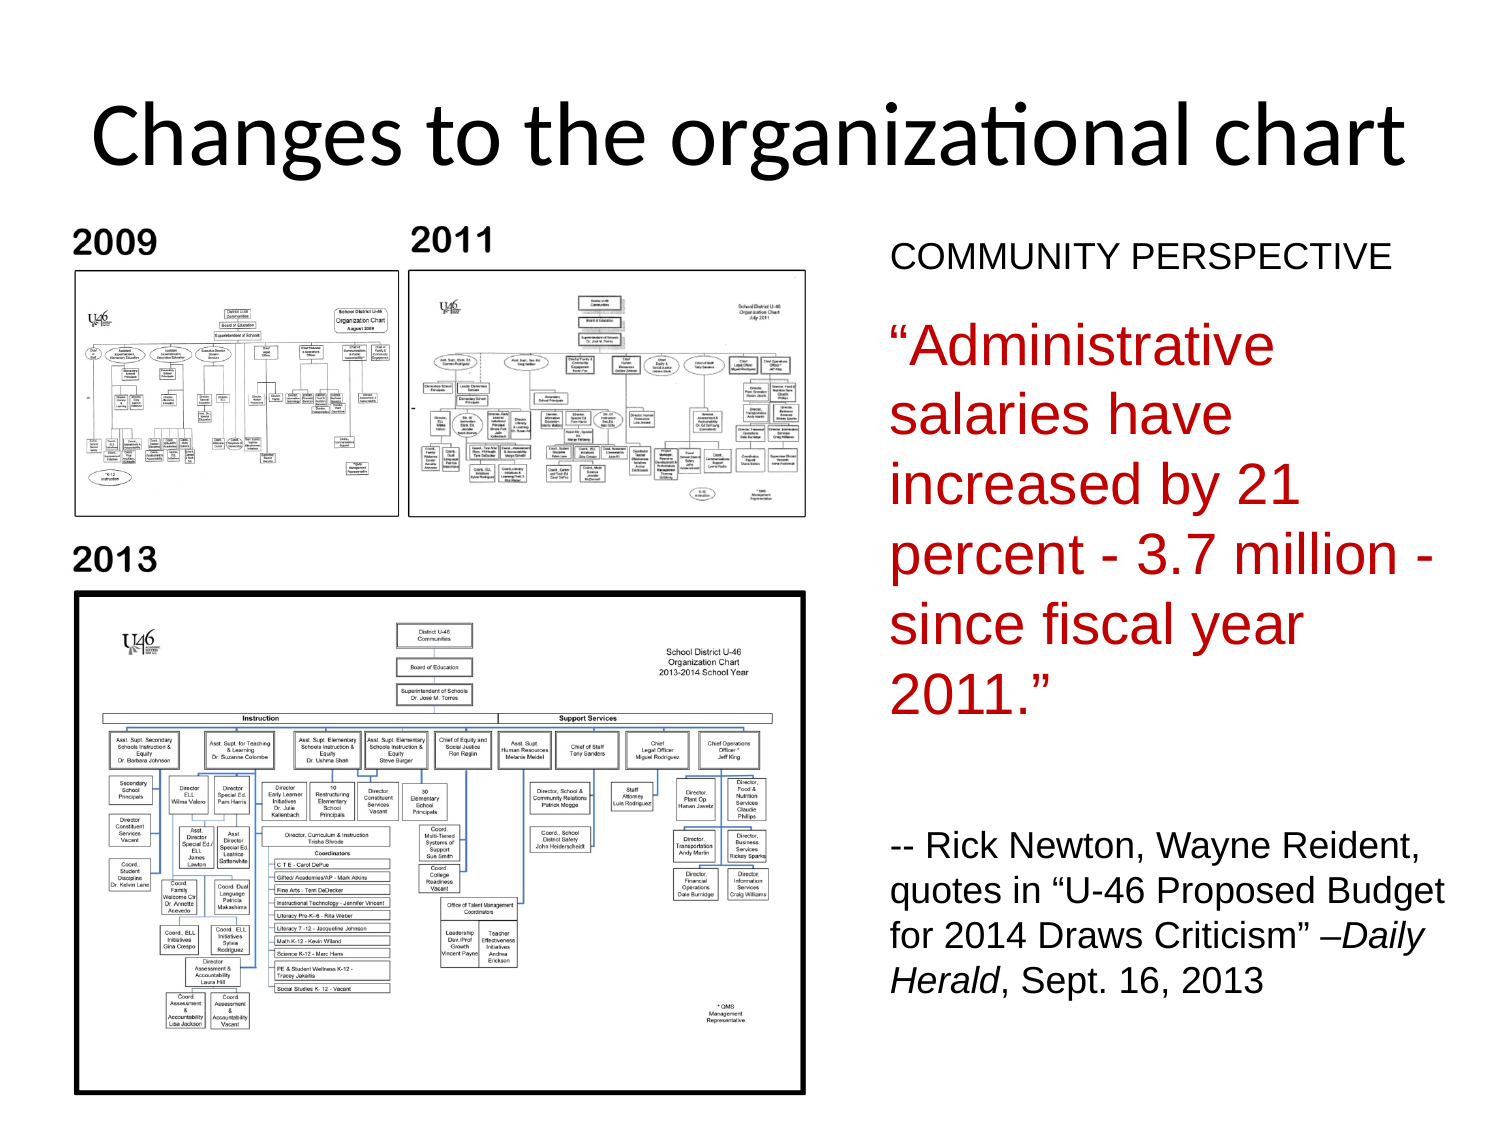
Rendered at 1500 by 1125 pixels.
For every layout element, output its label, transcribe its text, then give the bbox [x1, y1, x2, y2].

picture [37, 199, 851, 1125]
title Changes to the organizational chart [74, 44, 1426, 213]
text_box COMMUNITY PERSPECTIVE “Administrative salaries have increased by 21 percent - 3.7 million - since fiscal year 2011.” -- Rick Newton, Wayne Reident, quotes in “U-46 Proposed Budget for 2014 Draws Criticism” –Daily Herald, Sept. 16, 2013 [874, 224, 1463, 1009]
